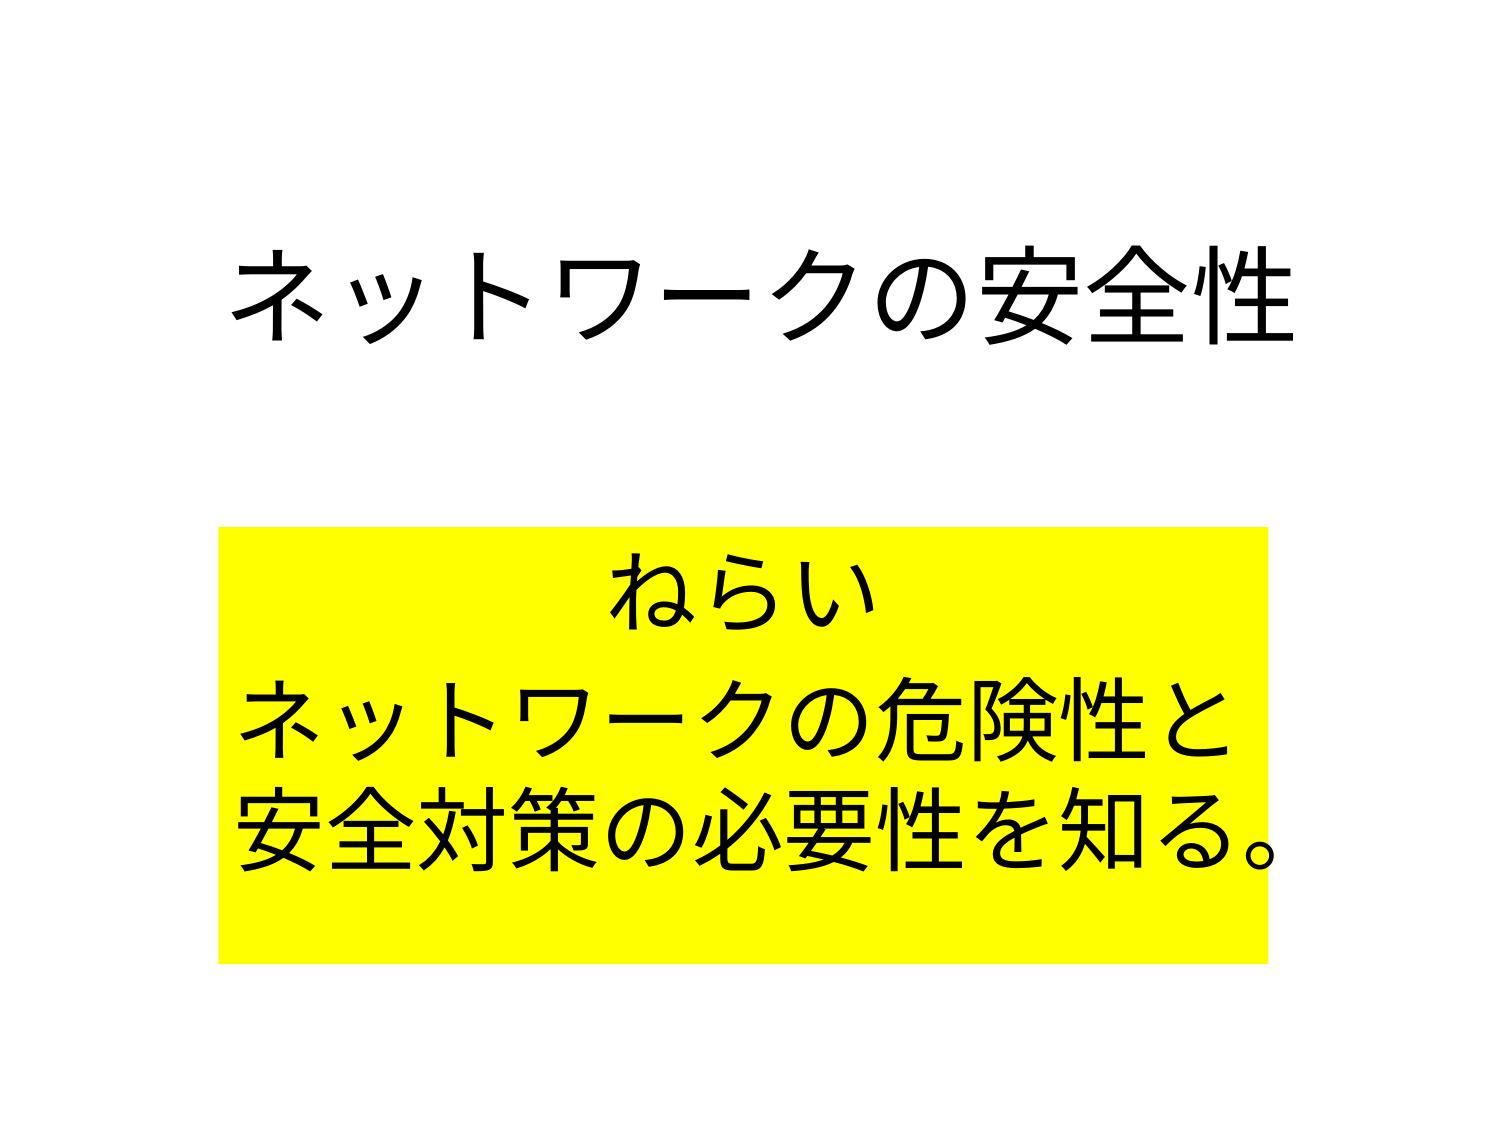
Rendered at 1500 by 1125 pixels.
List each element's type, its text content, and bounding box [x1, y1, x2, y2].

subtitle ねらい ネットワークの危険性と安全対策の必要性を知る。 [218, 527, 1269, 965]
title ネットワークの安全性 [123, 172, 1399, 414]
